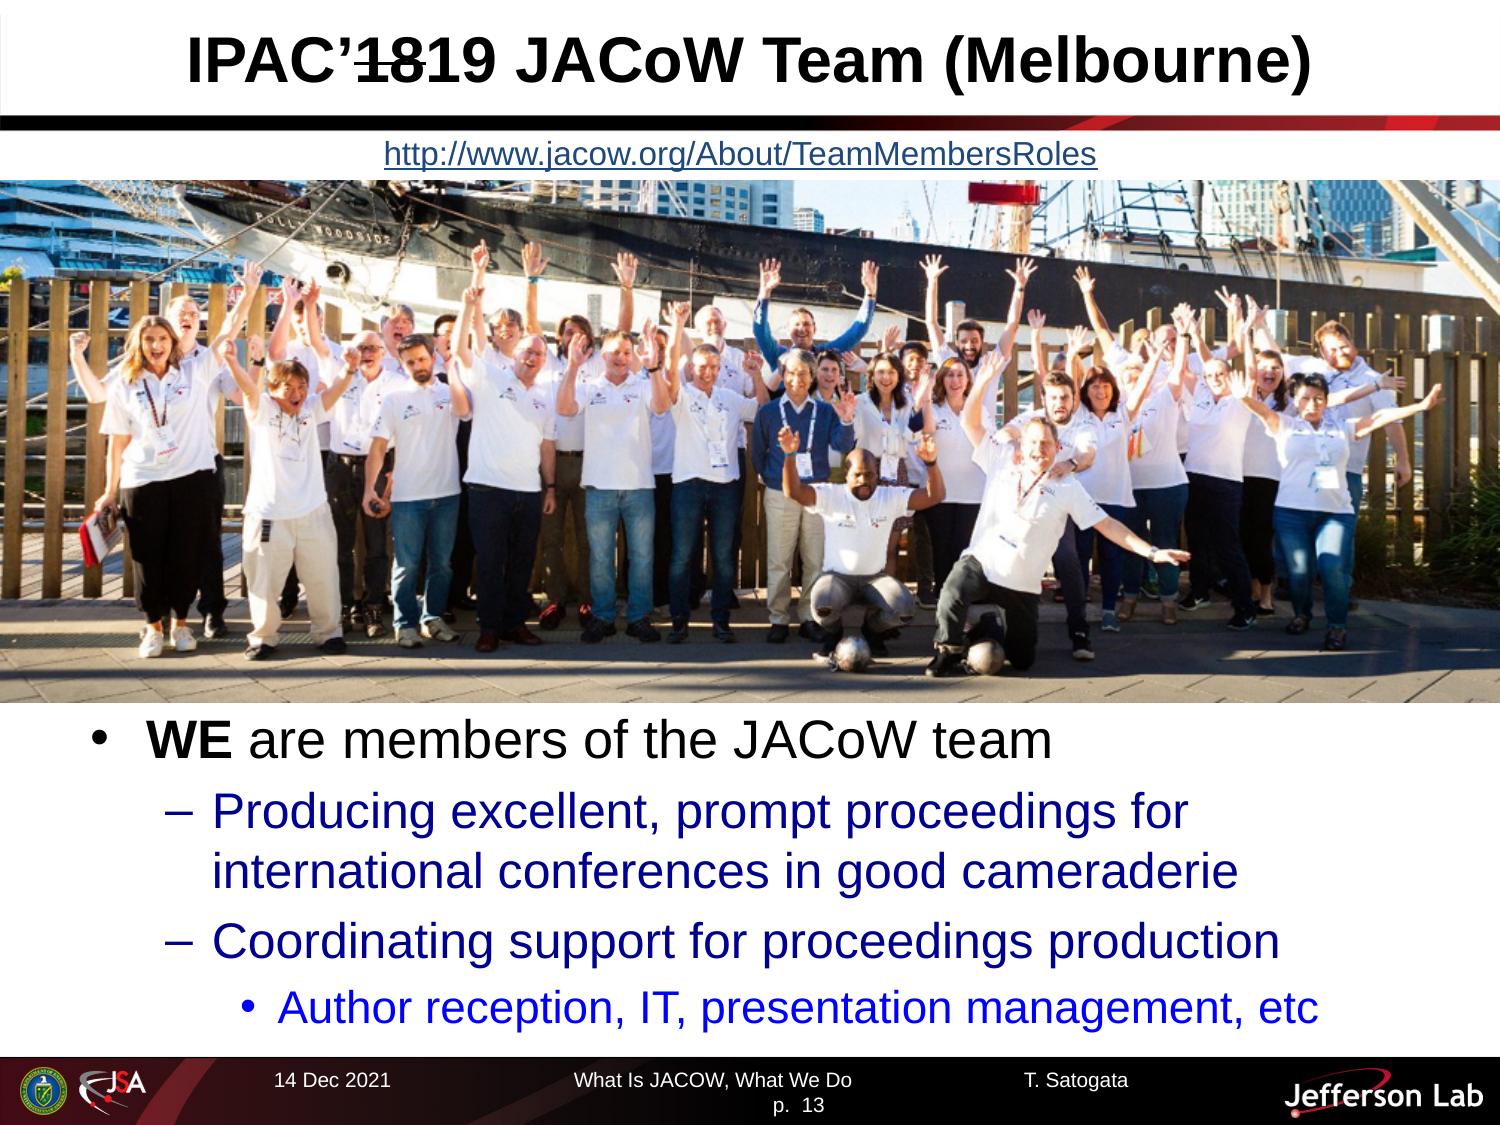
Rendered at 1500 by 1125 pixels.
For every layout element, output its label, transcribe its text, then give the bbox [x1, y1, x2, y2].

title IPAC’1819 JACoW Team (Melbourne) [7, 23, 1493, 89]
text_box http://www.jacow.org/About/TeamMembersRoles [368, 125, 1132, 179]
picture [0, 0, 1500, 1125]
list WE are members of the JACoW team Producing excellent, prompt proceedings for international conferences in good cameraderie Coordinating support for proceedings production Author reception, IT, presentation management, etc [75, 712, 1425, 1048]
